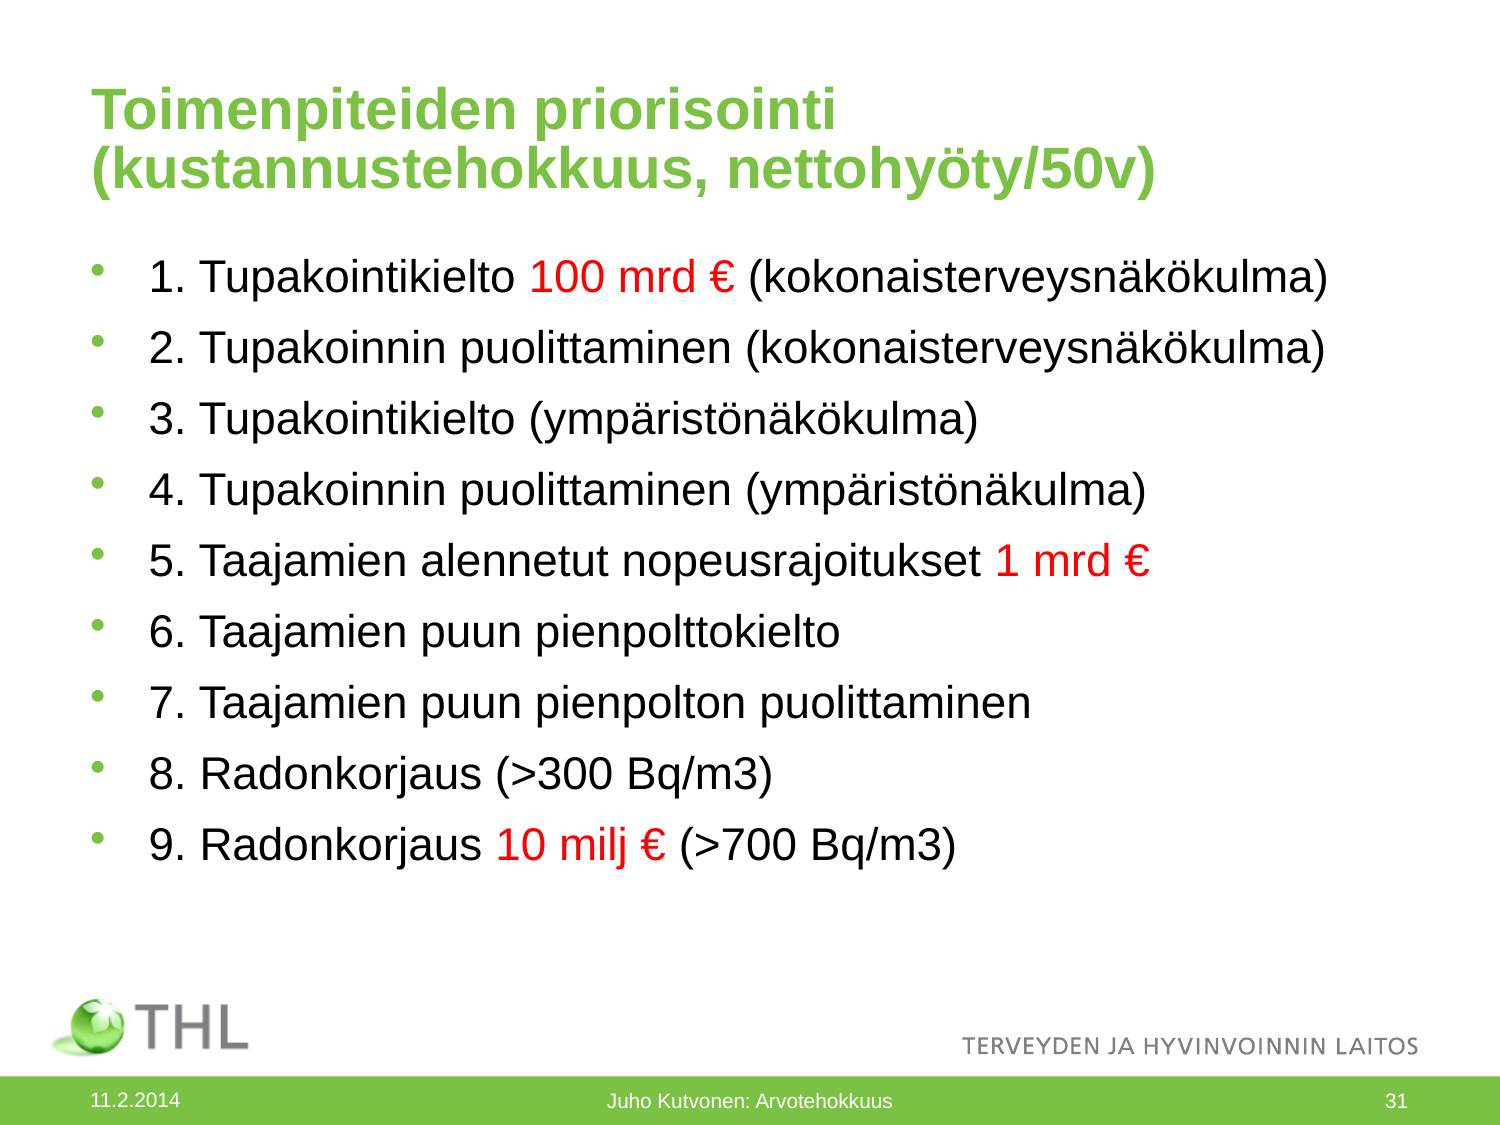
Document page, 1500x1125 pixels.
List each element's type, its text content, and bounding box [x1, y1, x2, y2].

footer Juho Kutvonen: Arvotehokkuus [253, 1082, 1245, 1118]
slide_number 31 [1245, 1082, 1424, 1118]
picture [24, 983, 275, 1067]
list 1. Tupakointikielto 100 mrd € (kokonaisterveysnäkökulma) 2. Tupakoinnin puolittaminen (kokonaisterveysnäkökulma) 3. Tupakointikielto (ympäristönäkökulma) 4. Tupakoinnin puolittaminen (ympäristönäkulma) 5. Taajamien alennetut nopeusrajoitukset 1 mrd € 6. Taajamien puun pienpolttokielto 7. Taajamien puun pienpolton puolittaminen 8. Radonkorjaus (>300 Bq/m3) 9. Radonkorjaus 10 milj € (>700 Bq/m3) [74, 243, 1424, 965]
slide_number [74, 1080, 255, 1118]
title Toimenpiteiden priorisointi (kustannustehokkuus, nettohyöty/50v) [76, 42, 1424, 209]
